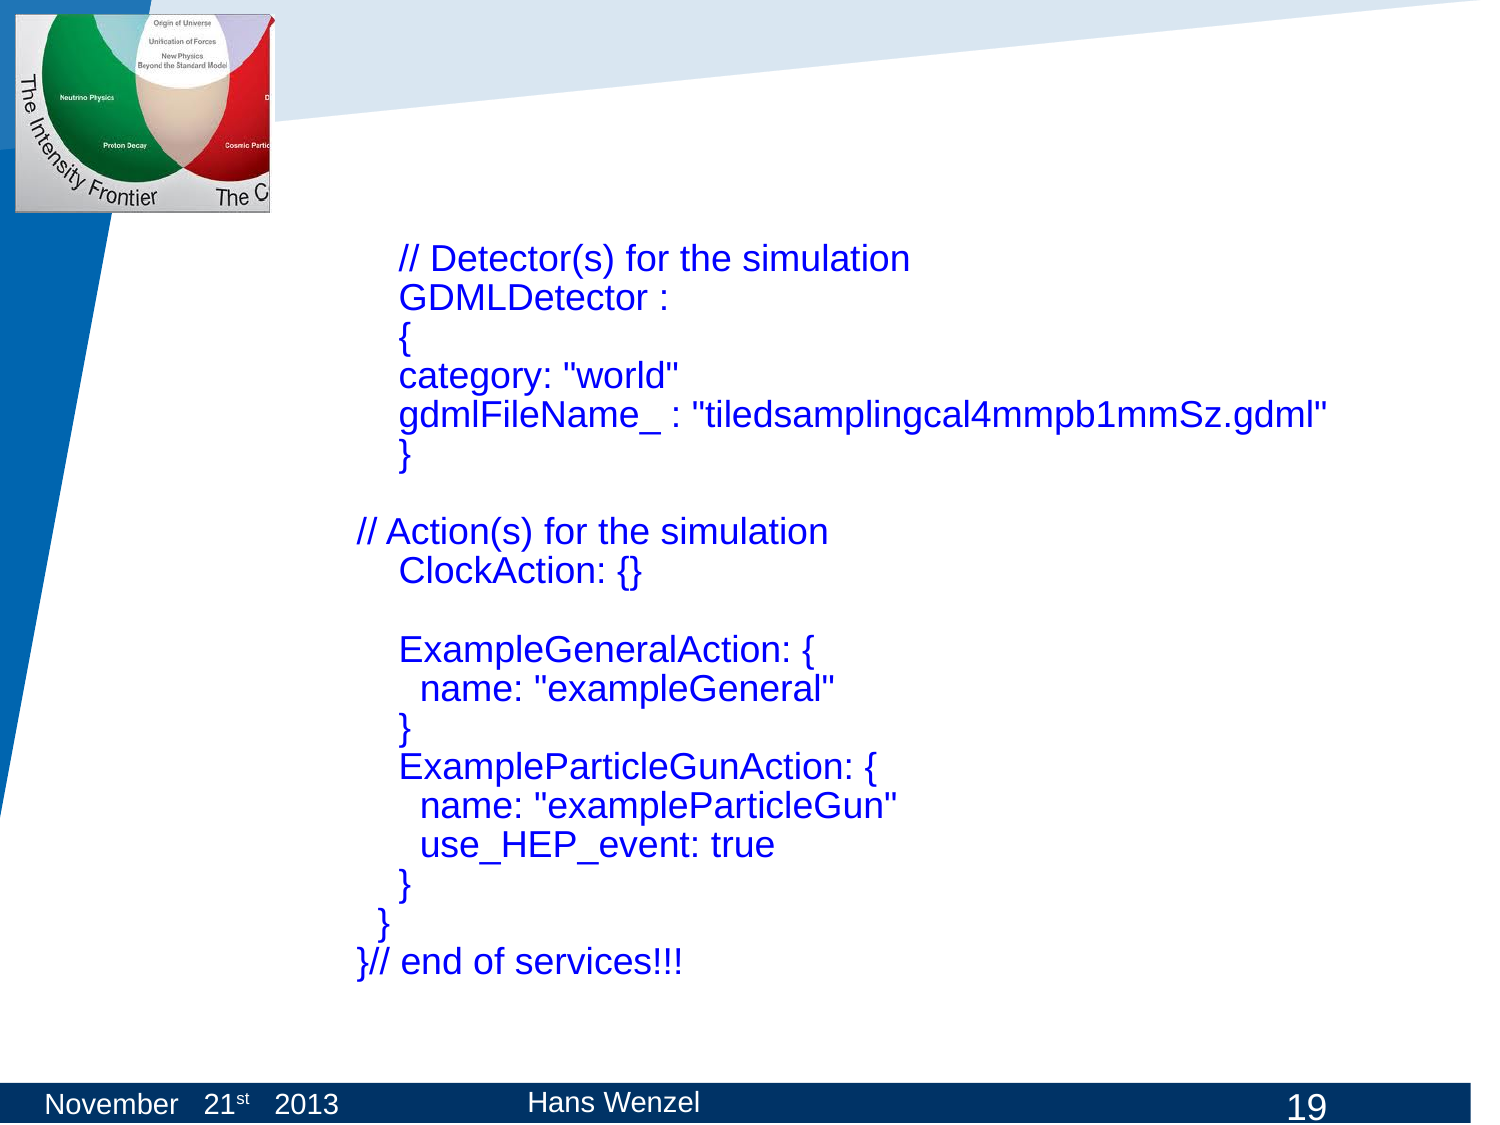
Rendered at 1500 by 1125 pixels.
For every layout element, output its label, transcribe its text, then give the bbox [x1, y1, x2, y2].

picture [15, 14, 275, 213]
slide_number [29, 1082, 481, 1125]
footer Hans Wenzel [512, 1080, 1173, 1125]
text_box // Detector(s) for the simulation GDMLDetector : { category: "world" gdmlFileName_ : "tiledsamplingcal4mmpb1mmSz.gdml" } // Action(s) for the simulation ClockAction: {} ExampleGeneralAction: { name: "exampleGeneral" } ExampleParticleGunAction: { name: "exampleParticleGun" use_HEP_event: true } } }// end of services!!! [341, 187, 1343, 1030]
